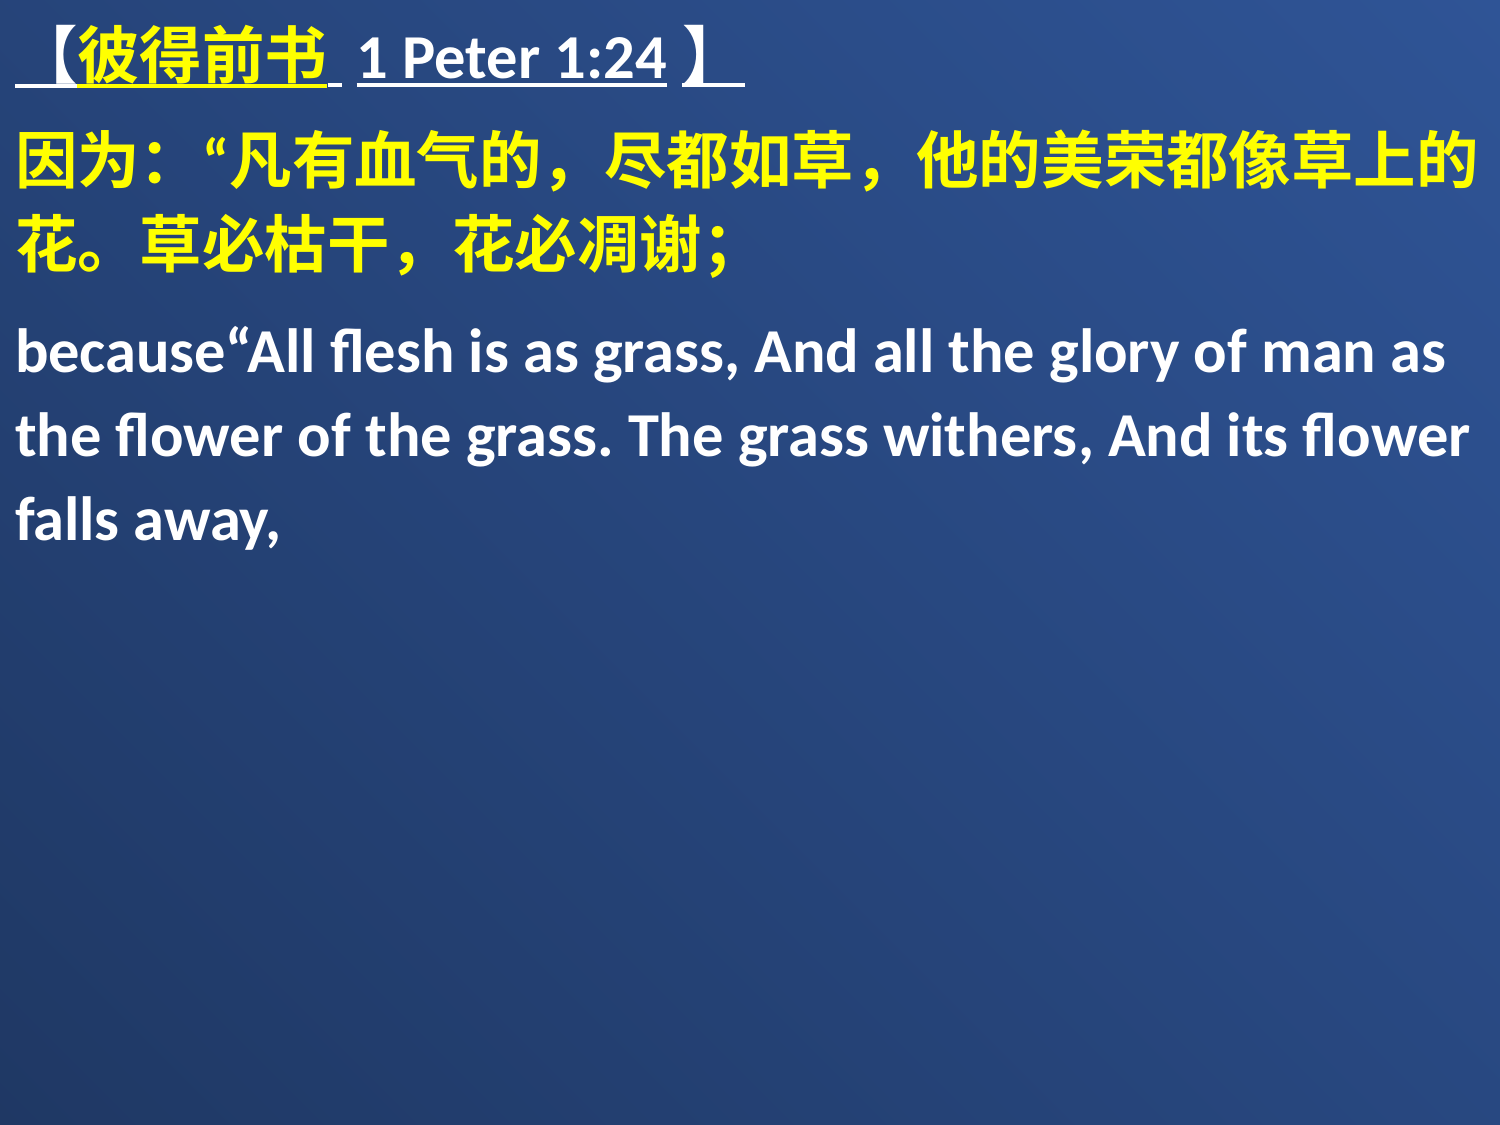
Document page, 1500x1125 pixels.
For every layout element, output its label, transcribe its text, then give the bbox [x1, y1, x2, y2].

subtitle 【彼得前书 1 Peter 1:24】 因为：“凡有血气的，尽都如草，他的美荣都像草上的花。草必枯干，花必凋谢； because“All flesh is as grass, And all the glory of man as the flower of the grass. The grass withers, And its flower falls away, [0, 0, 1500, 1125]
